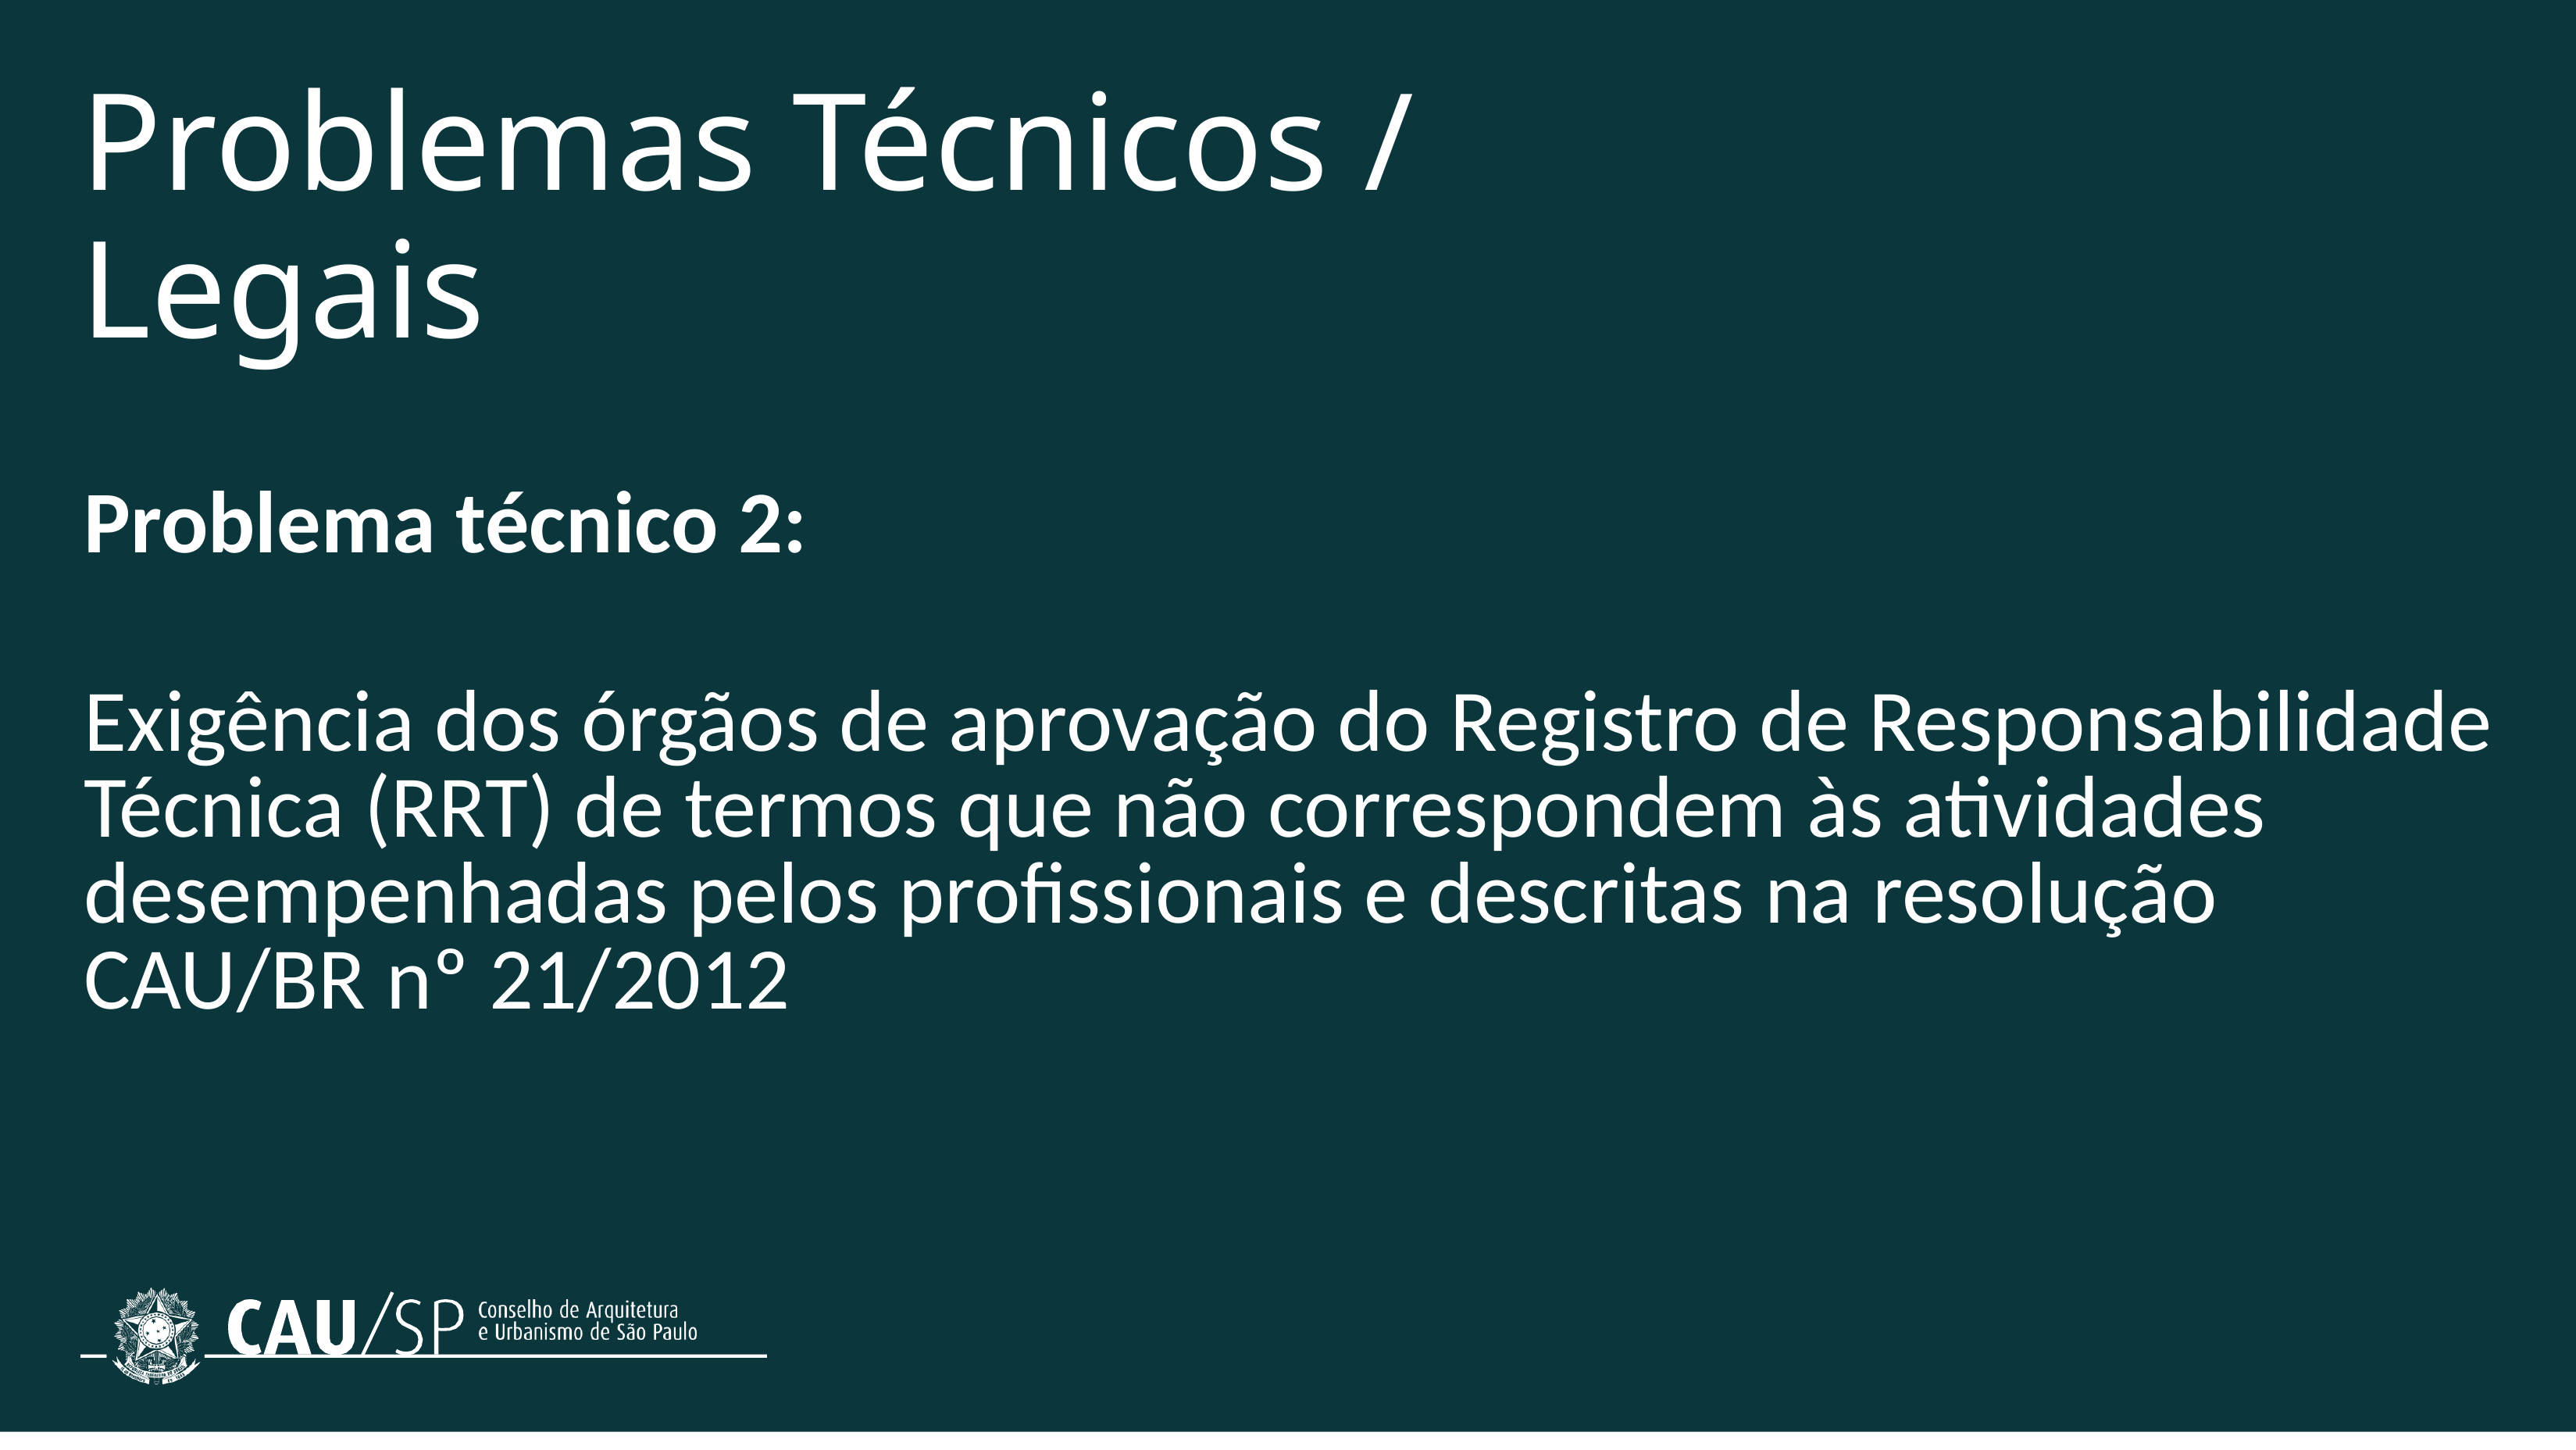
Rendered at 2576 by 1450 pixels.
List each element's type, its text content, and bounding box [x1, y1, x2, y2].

text_box Problema técnico 2: Exigência dos órgãos de aprovação do Registro de Responsabilidade Técnica (RRT) de termos que não correspondem às atividades desempenhadas pelos profissionais e descritas na resolução CAU/BR nº 21/2012 [82, 470, 2499, 1027]
text_box [0, 0, 2576, 1432]
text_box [80, 1288, 768, 1386]
title Problemas Técnicos / Legais [78, 52, 1825, 365]
